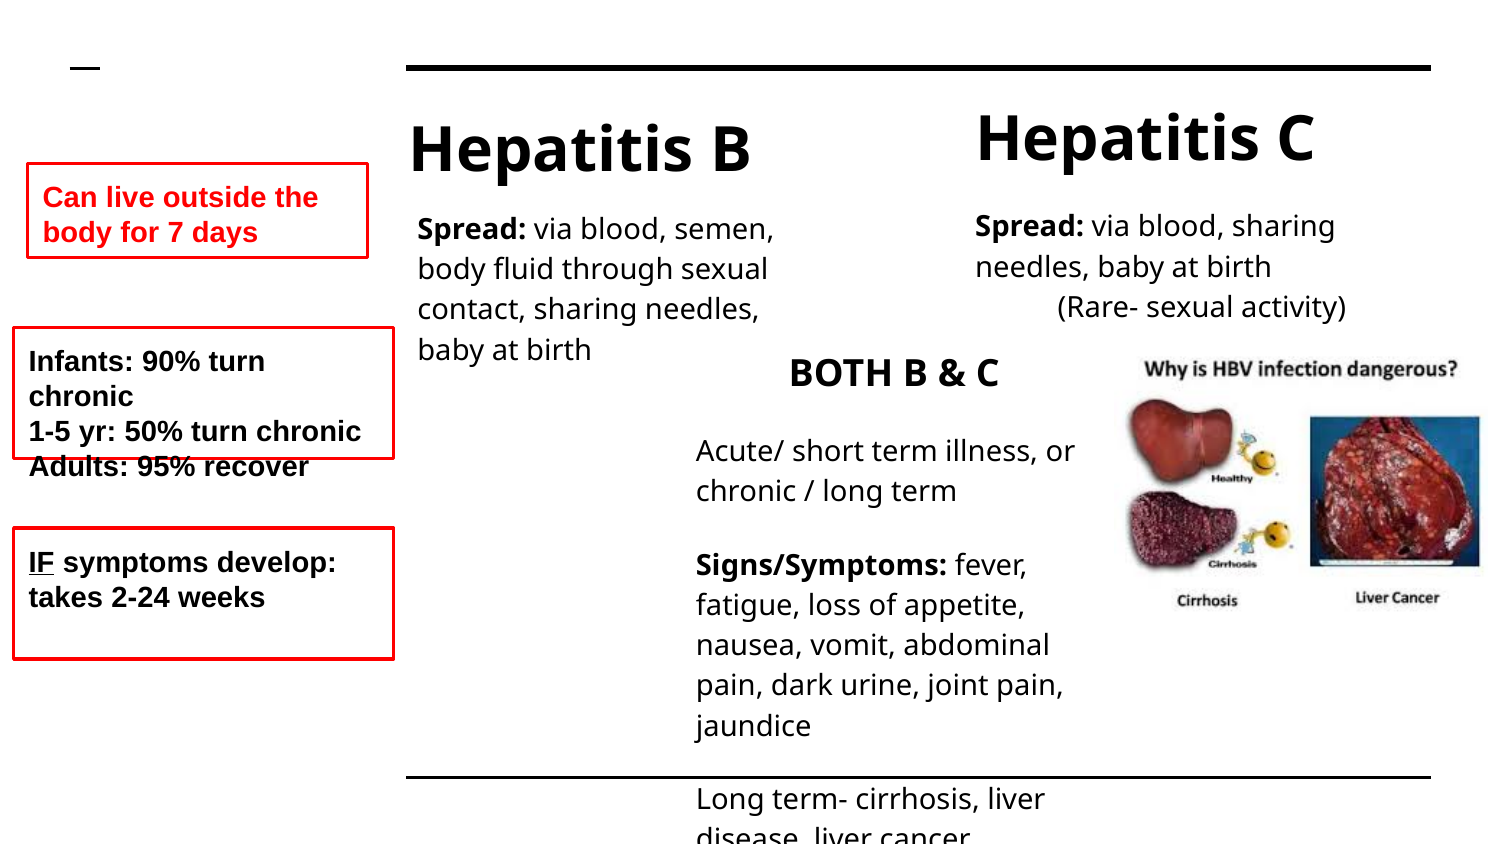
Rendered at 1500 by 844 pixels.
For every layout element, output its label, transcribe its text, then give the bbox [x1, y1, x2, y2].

title Hepatitis B [393, 94, 791, 199]
text_box Can live outside the body for 7 days [27, 163, 368, 258]
picture [1114, 345, 1489, 626]
text_box Infants: 90% turn chronic 1-5 yr: 50% turn chronic Adults: 95% recover [13, 327, 394, 459]
list BOTH B & C Acute/ short term illness, or chronic / long term Signs/Symptoms: fever, fatigue, loss of appetite, nausea, vomit, abdominal pain, dark urine, joint pain, jaundice Long term- cirrhosis, liver disease, liver cancer [680, 327, 1108, 708]
list Spread: via blood, sharing needles, baby at birth (Rare- sexual activity) [960, 187, 1388, 346]
title Hepatitis C [960, 83, 1358, 188]
text_box IF symptoms develop: takes 2-24 weeks [13, 527, 394, 660]
list Spread: via blood, semen, body fluid through sexual contact, sharing needles, baby at birth [402, 190, 830, 349]
